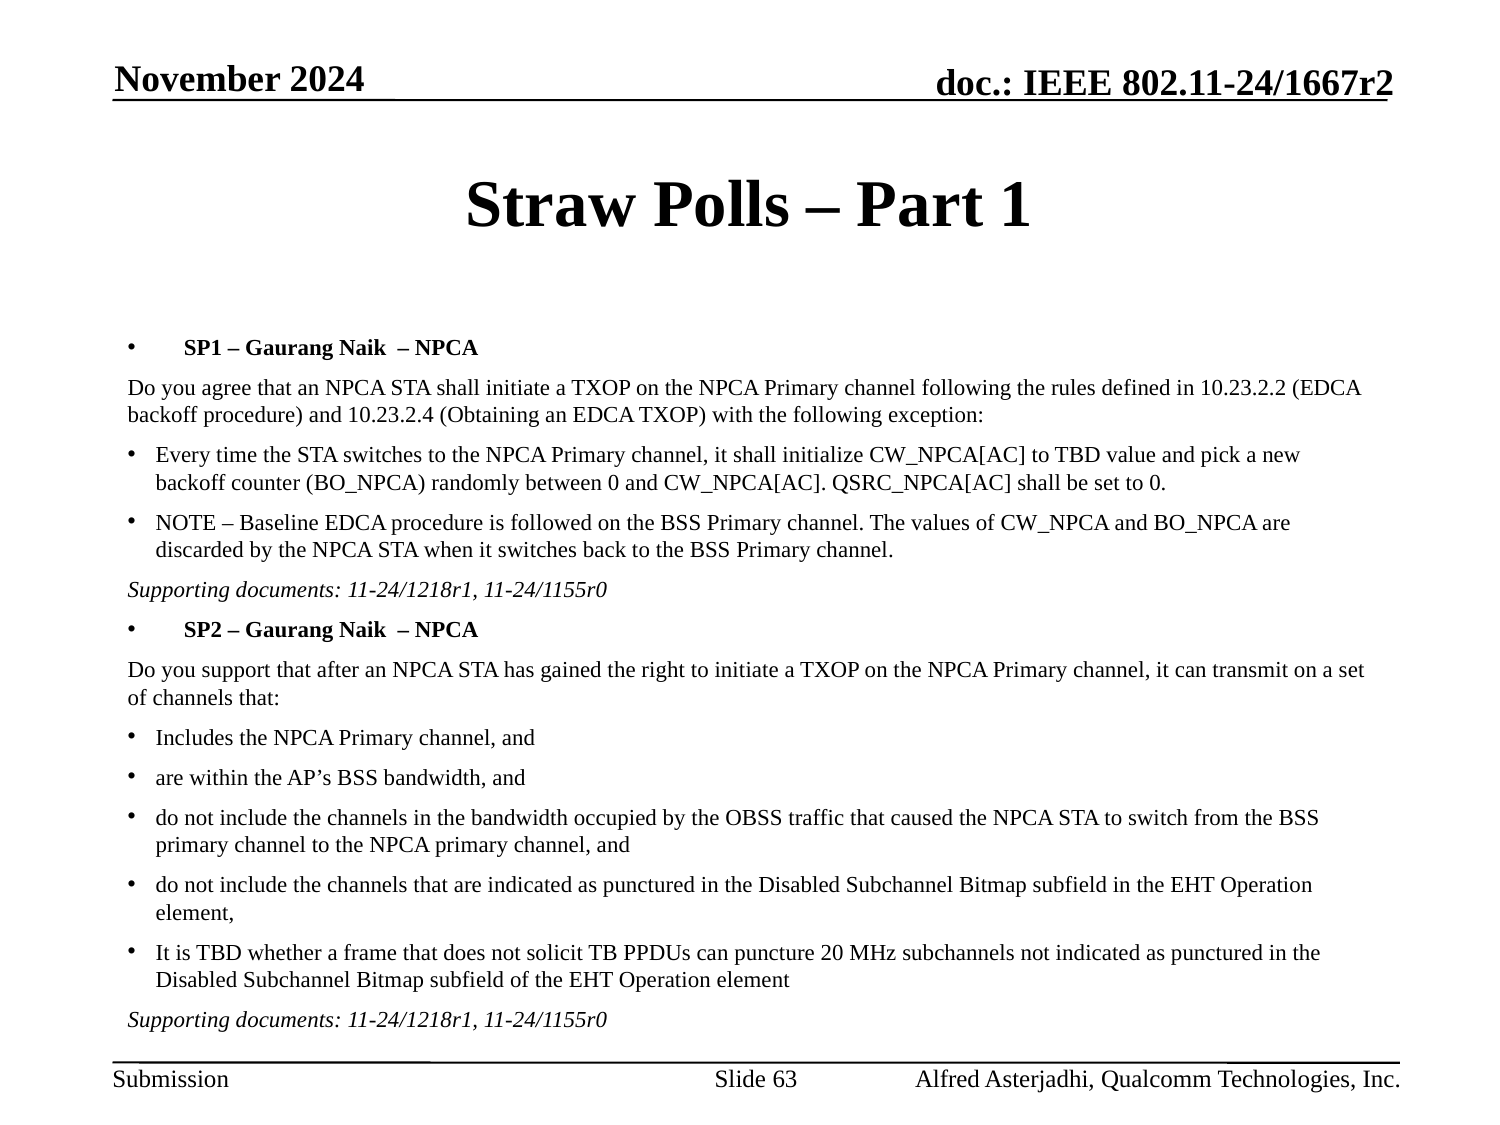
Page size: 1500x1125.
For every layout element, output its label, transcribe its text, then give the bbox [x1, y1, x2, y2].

footer Alfred Asterjadhi, Qualcomm Technologies, Inc. [878, 1061, 1402, 1093]
title Straw Polls – Part 1 [112, 112, 1388, 288]
slide_number Slide 63 [712, 1061, 800, 1123]
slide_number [114, 54, 423, 100]
list SP1 – Gaurang Naik – NPCA Do you agree that an NPCA STA shall initiate a TXOP on the NPCA Primary channel following the rules defined in 10.23.2.2 (EDCA backoff procedure) and 10.23.2.4 (Obtaining an EDCA TXOP) with the following exception: Every time the STA switches to the NPCA Primary channel, it shall initialize CW_NPCA[AC] to TBD value and pick a new backoff counter (BO_NPCA) randomly between 0 and CW_NPCA[AC]. QSRC_NPCA[AC] shall be set to 0. NOTE – Baseline EDCA procedure is followed on the BSS Primary channel. The values of CW_NPCA and BO_NPCA are discarded by the NPCA STA when it switches back to the BSS Primary channel. Supporting documents: 11-24/1218r1, 11-24/1155r0 SP2 – Gaurang Naik – NPCA Do you support that after an NPCA STA has gained the right to initiate a TXOP on the NPCA Primary channel, it can transmit on a set of channels that: Includes the NPCA Primary channel, and are within the AP’s BSS bandwidth, and do not include the channels in the bandwidth occupied by the OBSS traffic that caused the NPCA STA to switch from the BSS primary channel to the NPCA primary channel, and do not include the channels that are indicated as punctured in the Disabled Subchannel Bitmap subfield in the EHT Operation element, It is TBD whether a frame that does not solicit TB PPDUs can puncture 20 MHz subchannels not indicated as punctured in the Disabled Subchannel Bitmap subfield of the EHT Operation element Supporting documents: 11-24/1218r1, 11-24/1155r0 [112, 324, 1388, 1063]
